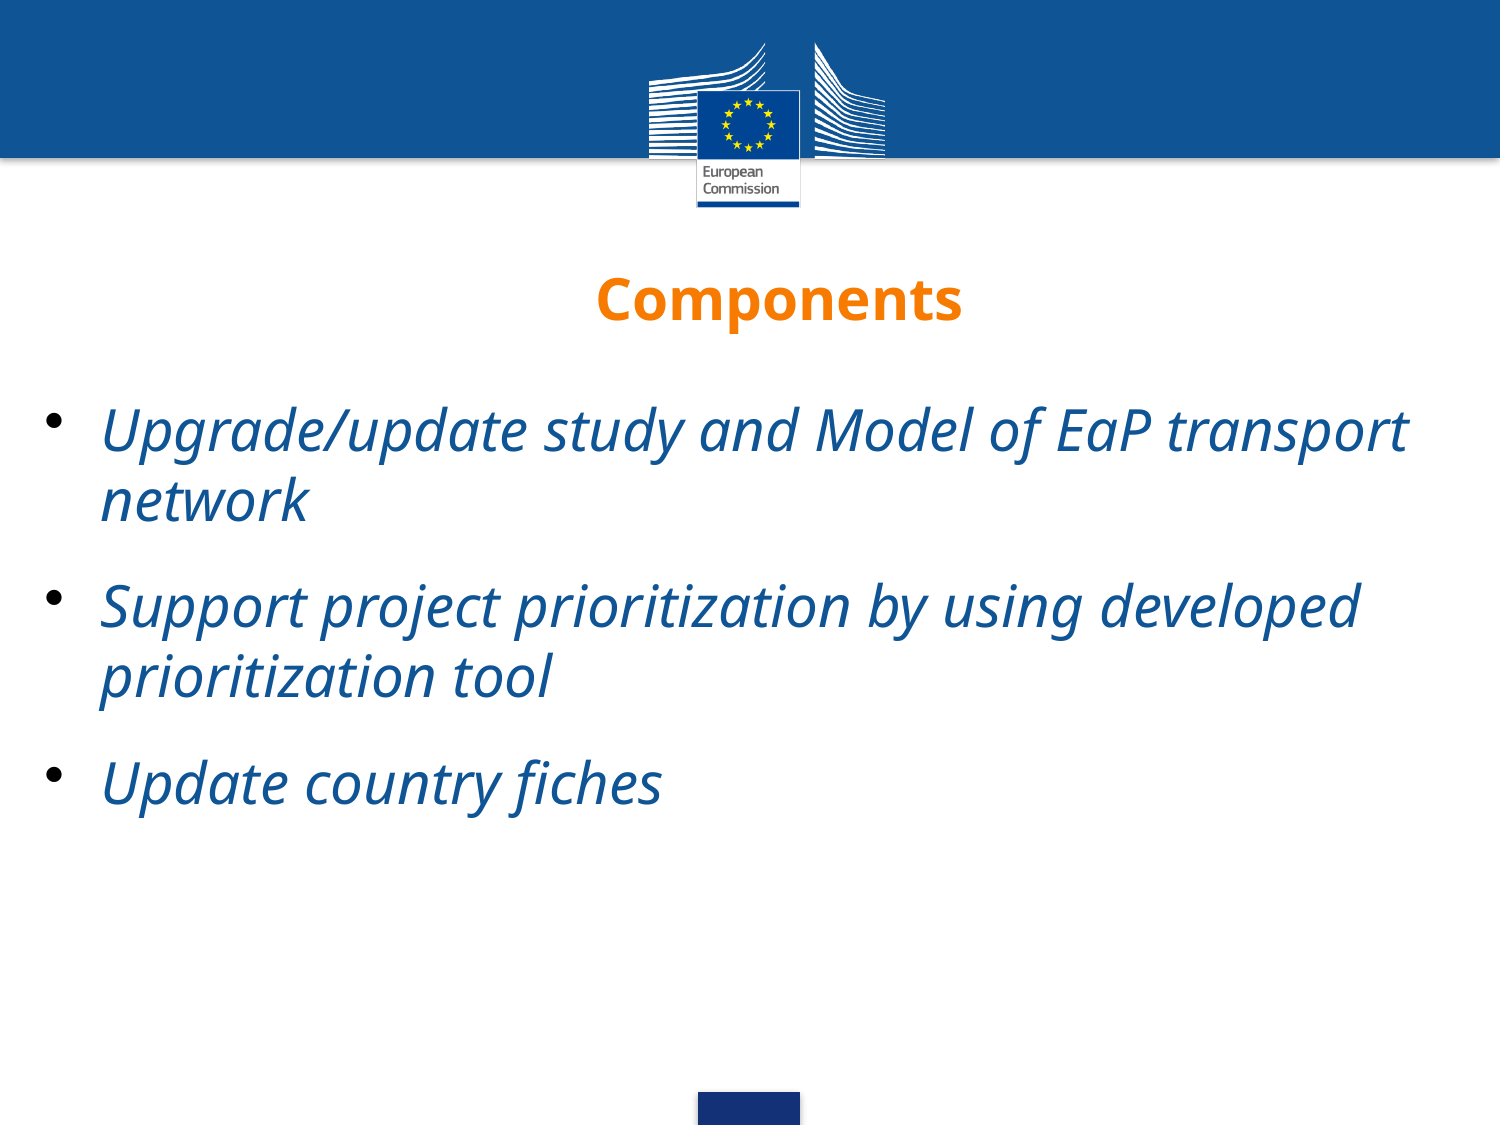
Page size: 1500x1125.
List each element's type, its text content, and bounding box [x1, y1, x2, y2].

picture [649, 42, 885, 208]
title Components [41, 219, 1459, 374]
list Upgrade/update study and Model of EaP transport network Support project prioritization by using developed prioritization tool Update country fiches [29, 385, 1459, 988]
